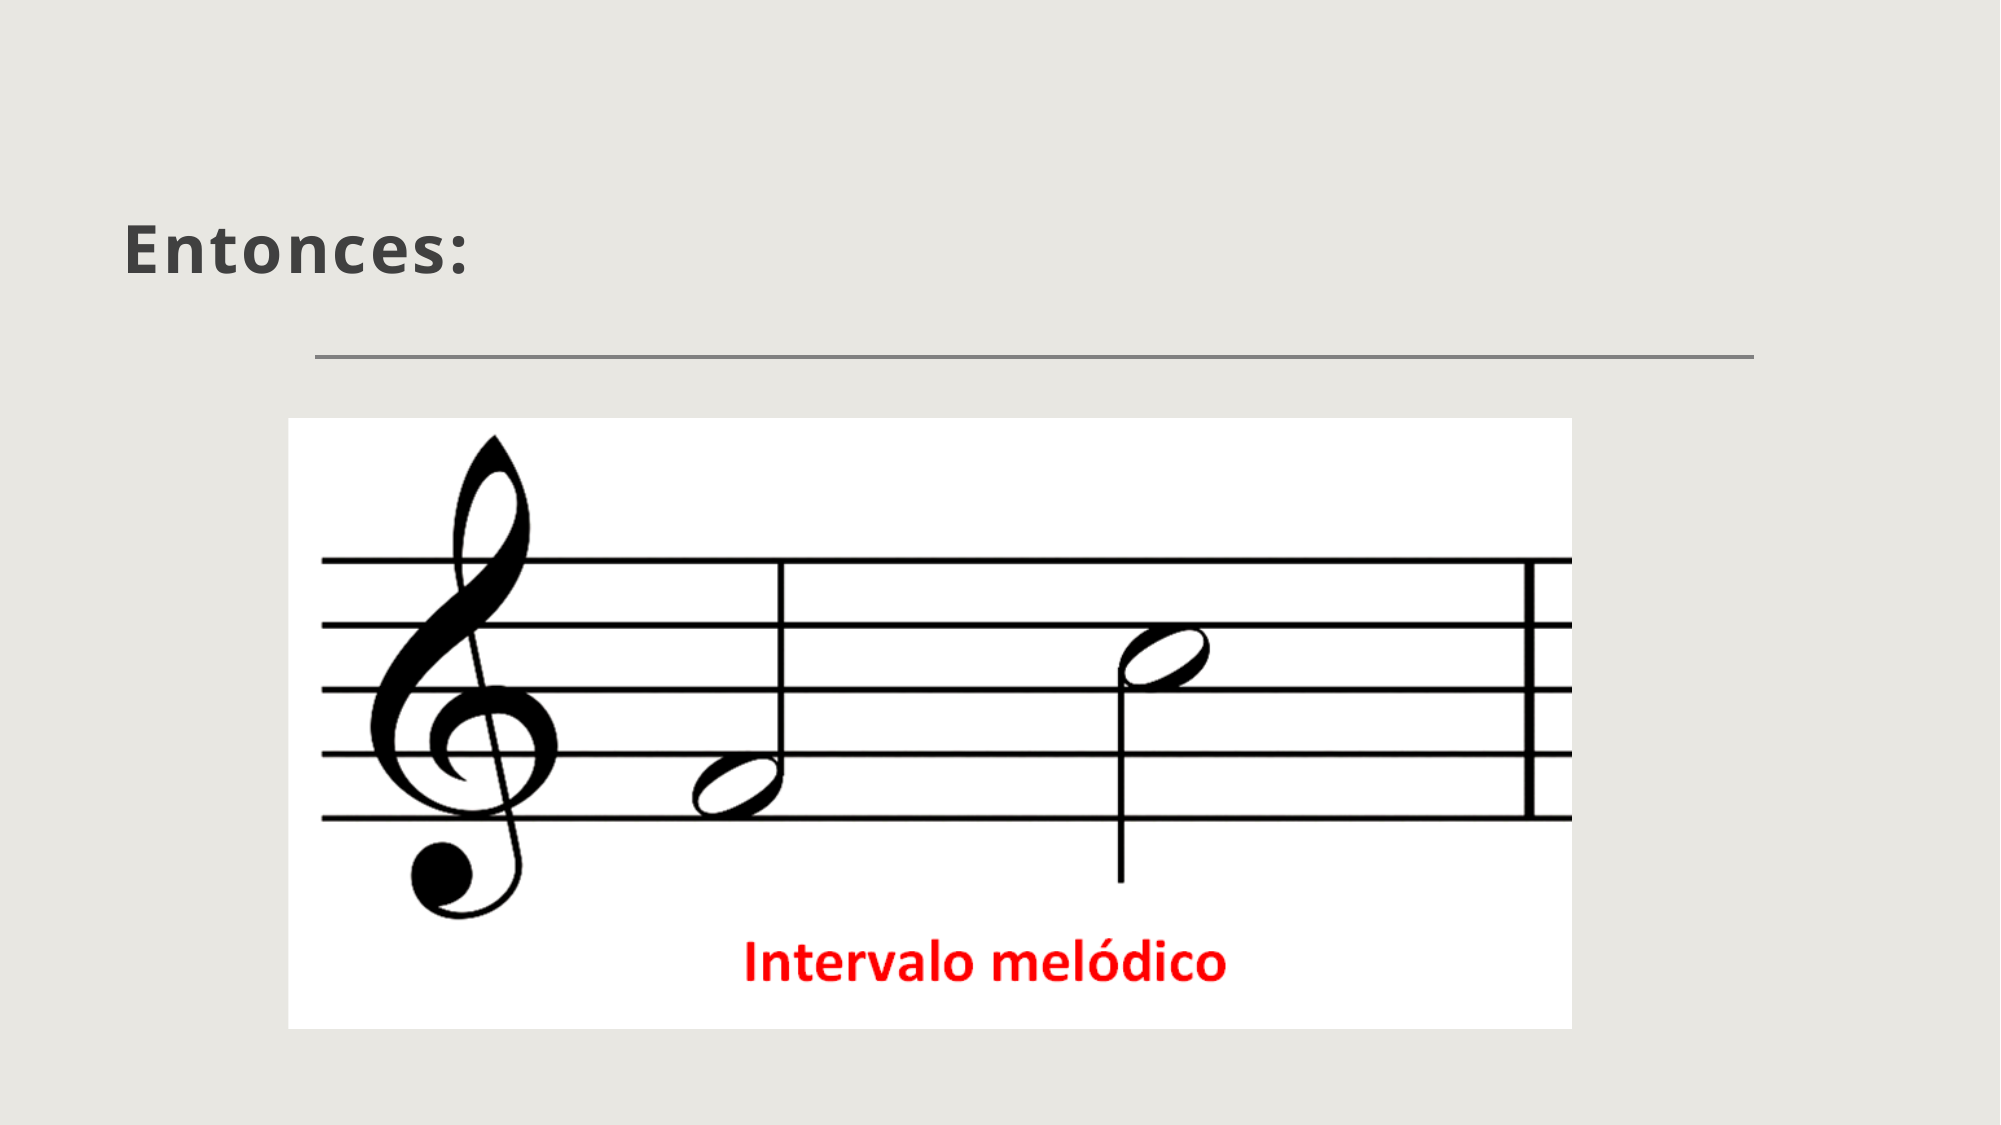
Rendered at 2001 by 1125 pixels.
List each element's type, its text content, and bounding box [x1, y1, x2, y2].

title Entonces: [104, 32, 685, 303]
picture [288, 417, 1573, 1029]
